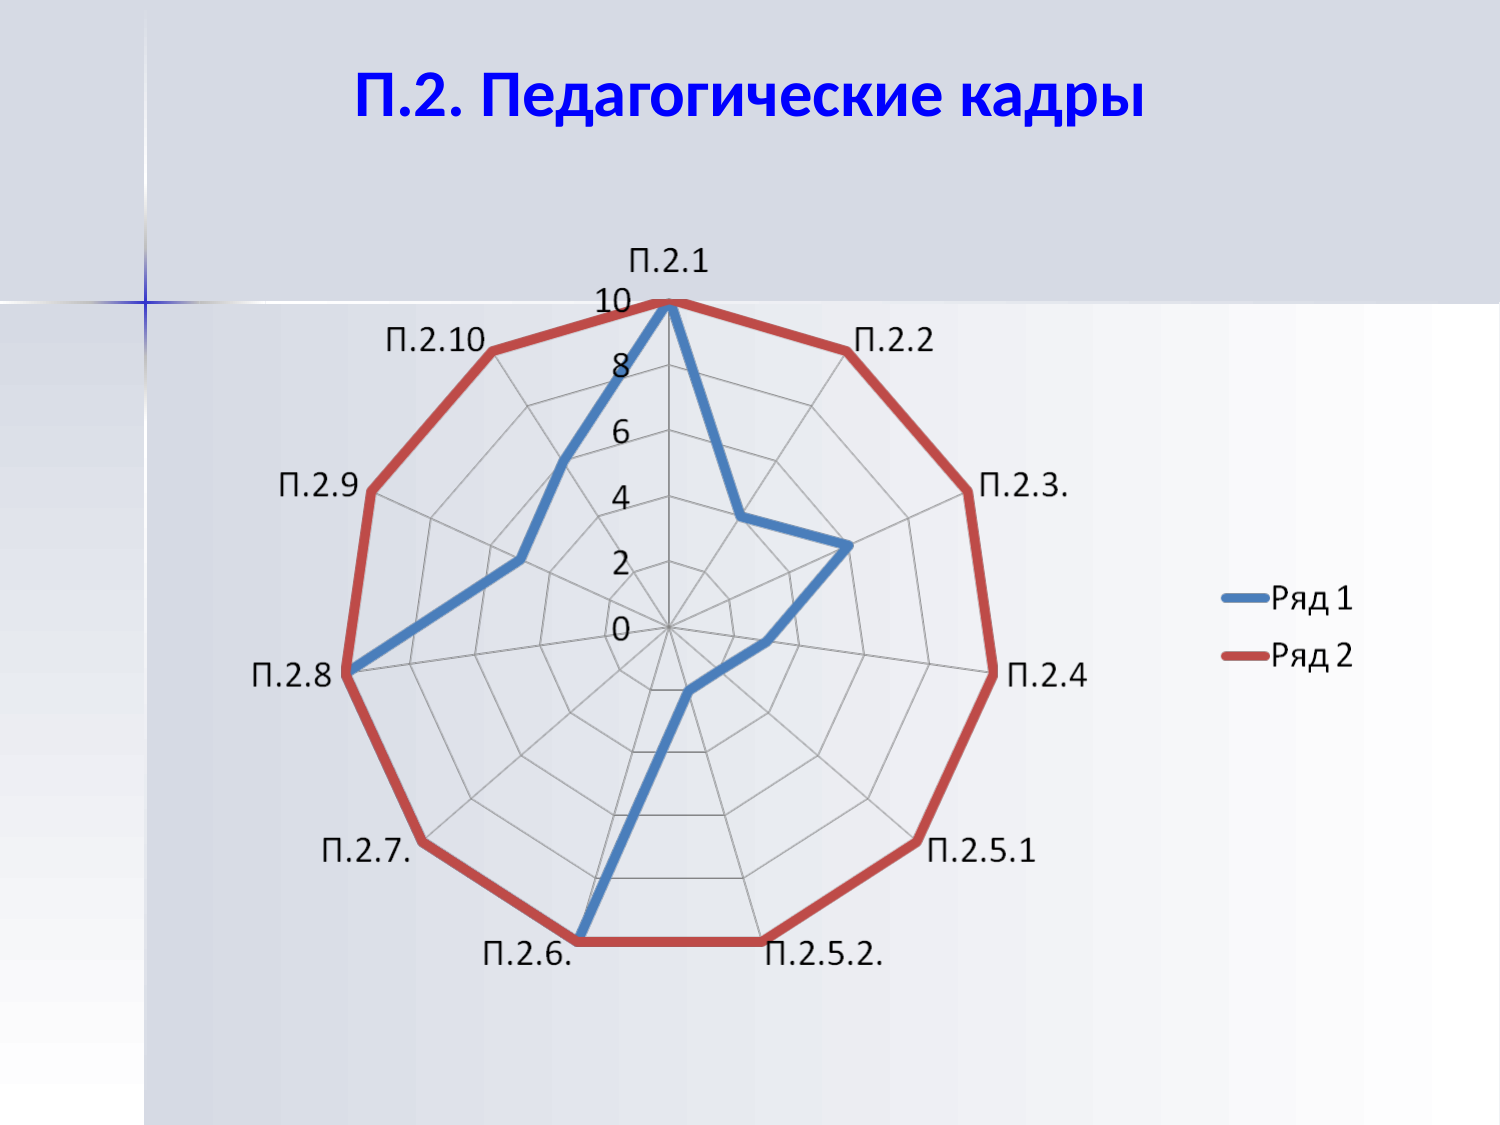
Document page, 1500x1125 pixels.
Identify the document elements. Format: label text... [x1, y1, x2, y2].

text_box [123, 219, 1377, 1036]
text_box П.2. Педагогические кадры [339, 42, 1163, 138]
